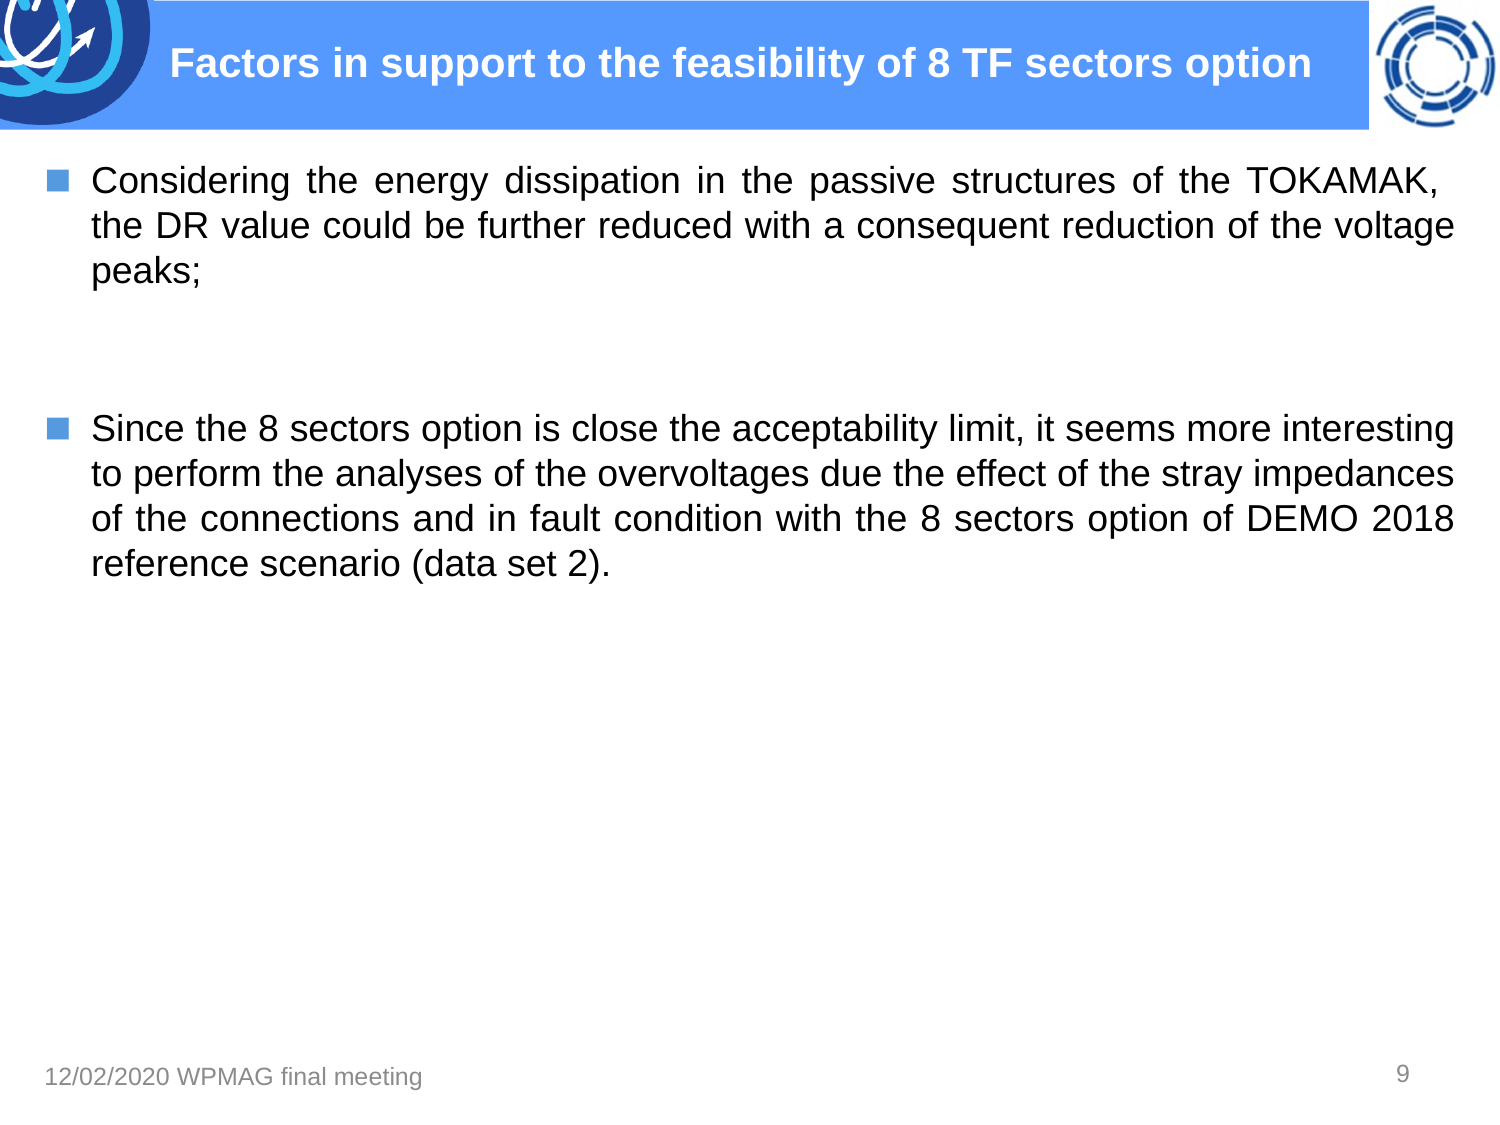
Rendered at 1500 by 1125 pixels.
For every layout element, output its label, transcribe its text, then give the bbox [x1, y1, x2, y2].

picture [0, 0, 154, 127]
picture [1369, 0, 1500, 130]
list Considering the energy dissipation in the passive structures of the TOKAMAK, the DR value could be further reduced with a consequent reduction of the voltage peaks; Since the 8 sectors option is close the acceptability limit, it seems more interesting to perform the analyses of the overvoltages due the effect of the stray impedances of the connections and in fault condition with the 8 sectors option of DEMO 2018 reference scenario (data set 2). [29, 148, 1471, 1018]
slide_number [29, 1045, 498, 1106]
title Factors in support to the feasibility of 8 TF sectors option [154, 7, 1341, 114]
slide_number 9 [1074, 1042, 1425, 1103]
